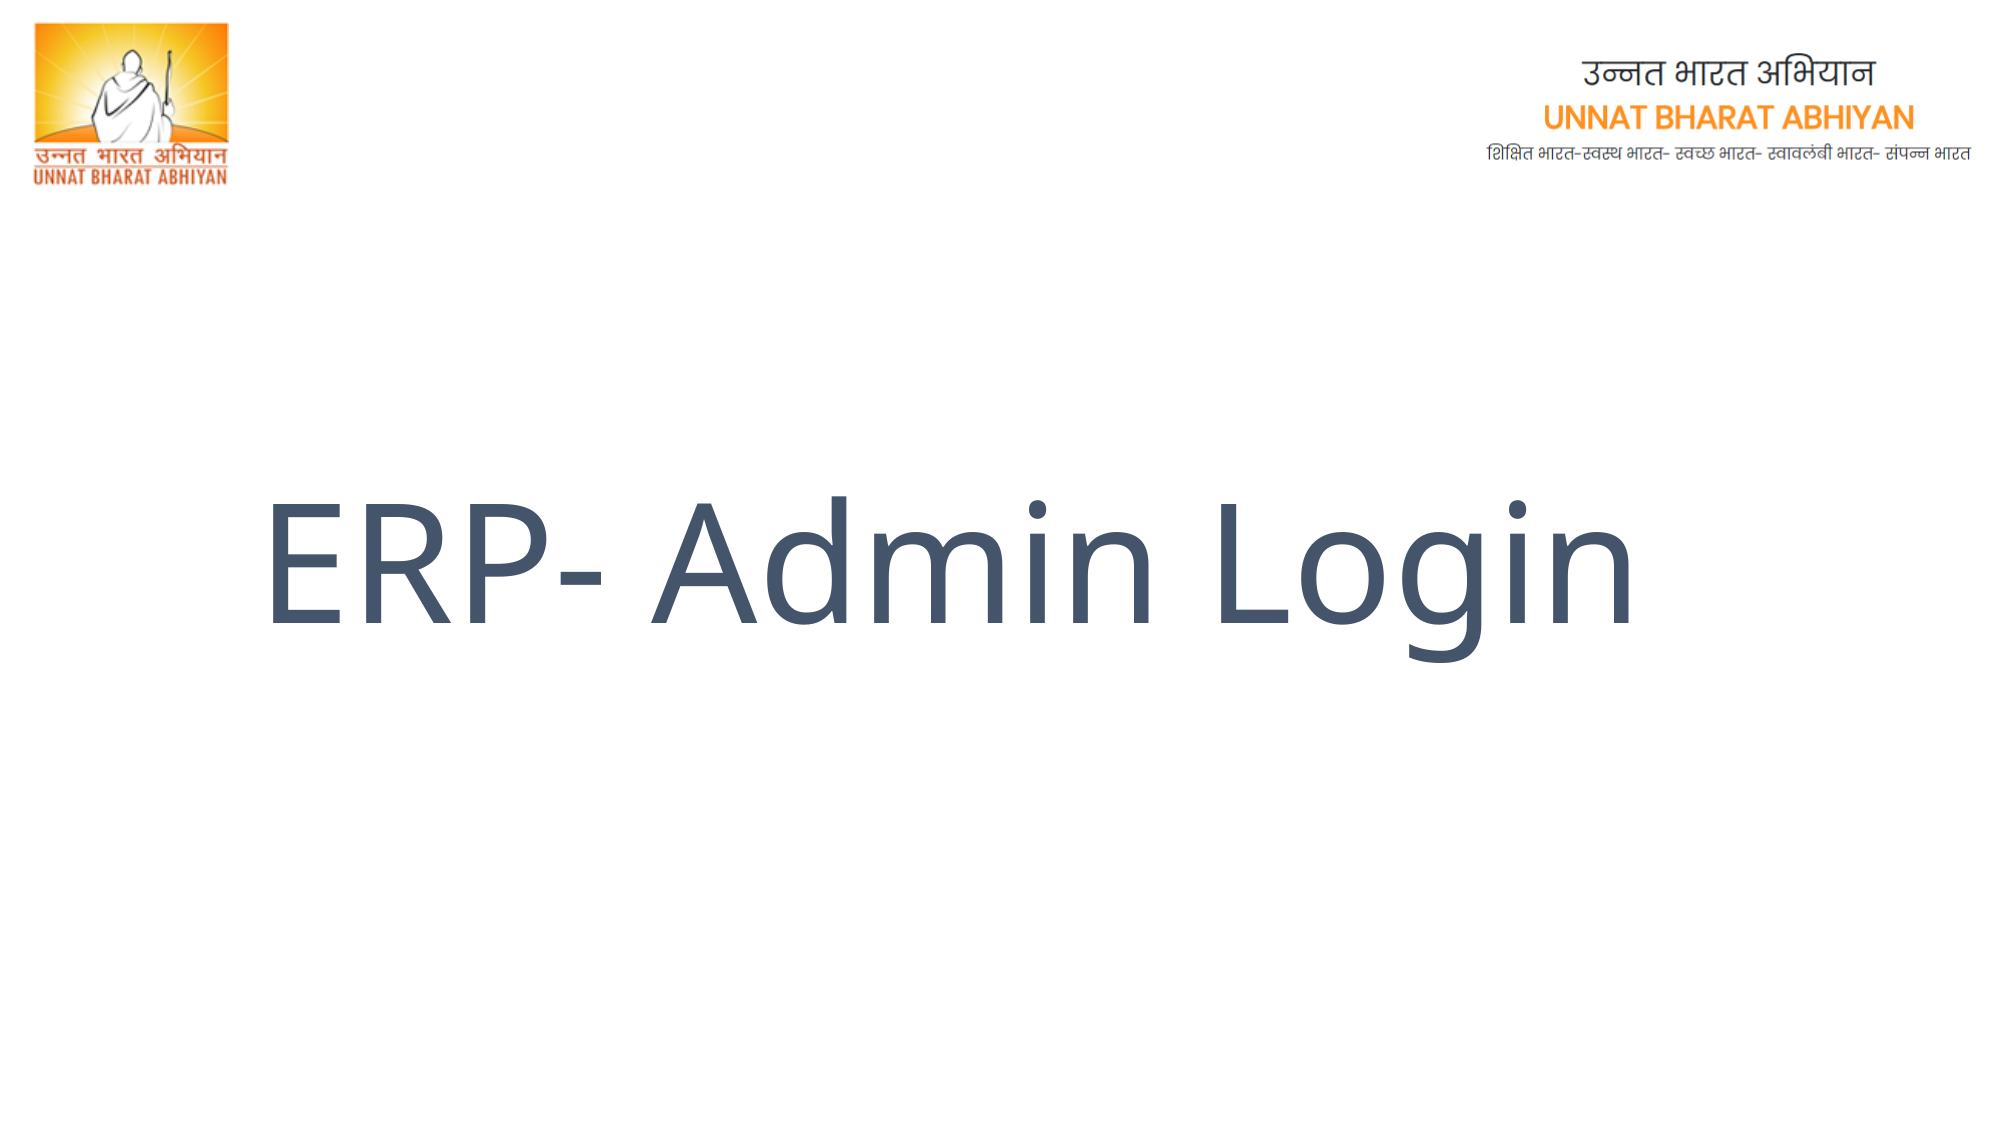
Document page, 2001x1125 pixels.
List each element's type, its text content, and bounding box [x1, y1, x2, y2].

picture [1466, 36, 1974, 172]
picture [32, 21, 229, 187]
text_box ERP- Admin Login [199, 449, 1659, 664]
